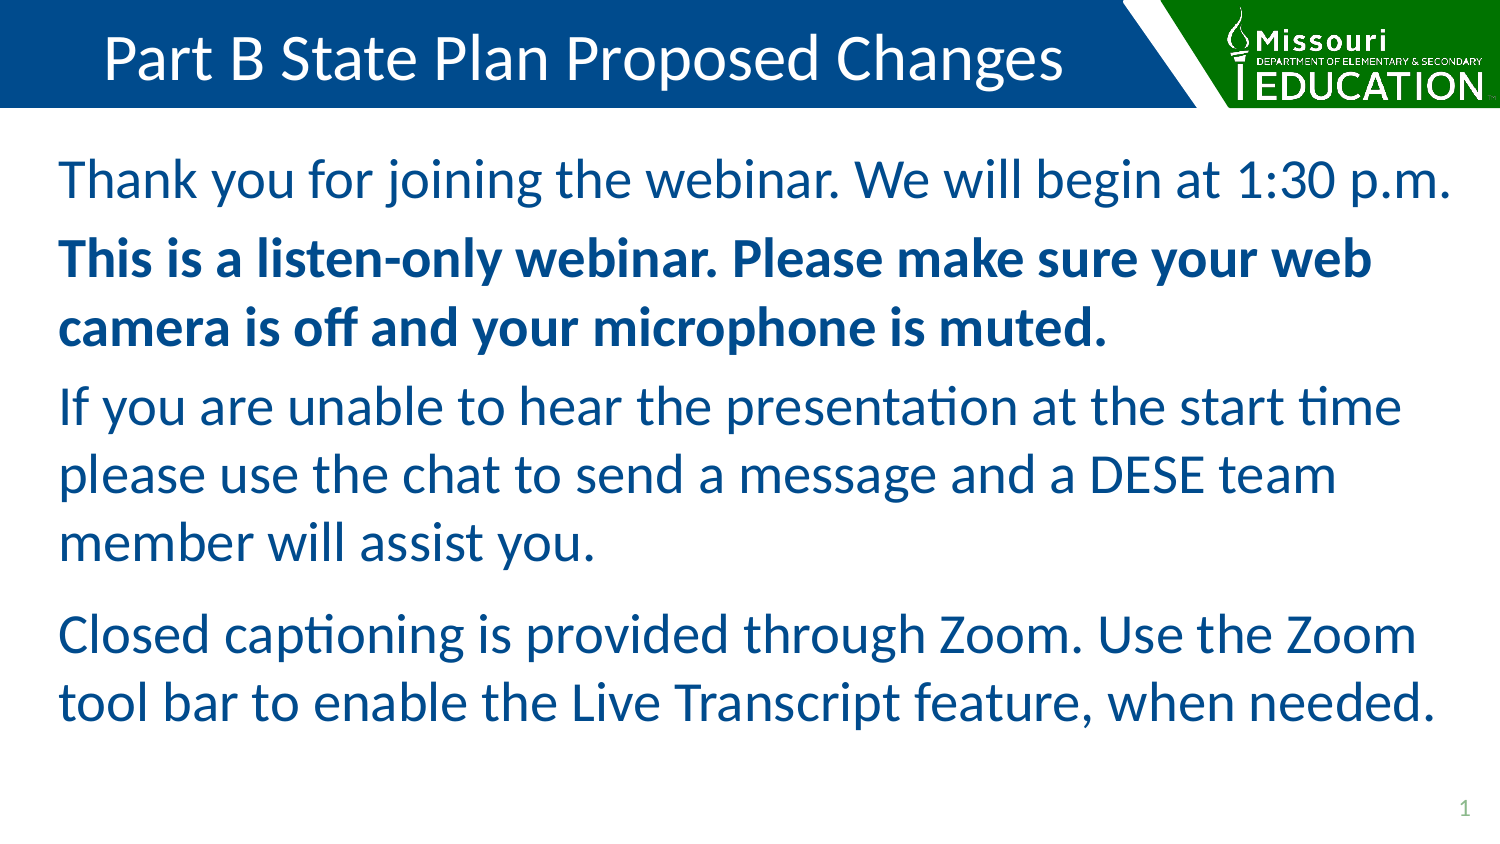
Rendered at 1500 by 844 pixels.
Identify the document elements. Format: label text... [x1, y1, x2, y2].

list Thank you for joining the webinar. We will begin at 1:30 p.m. This is a listen-only webinar. Please make sure your web camera is off and your microphone is muted. If you are unable to hear the presentation at the start time please use the chat to send a message and a DESE team member will assist you. Closed captioning is provided through Zoom. Use the Zoom tool bar to enable the Live Transcript feature, when needed. [24, 134, 1475, 772]
list Part B State Plan Proposed Changes [50, 6, 1100, 104]
picture [1224, 2, 1498, 103]
slide_number 1 [1361, 784, 1487, 830]
